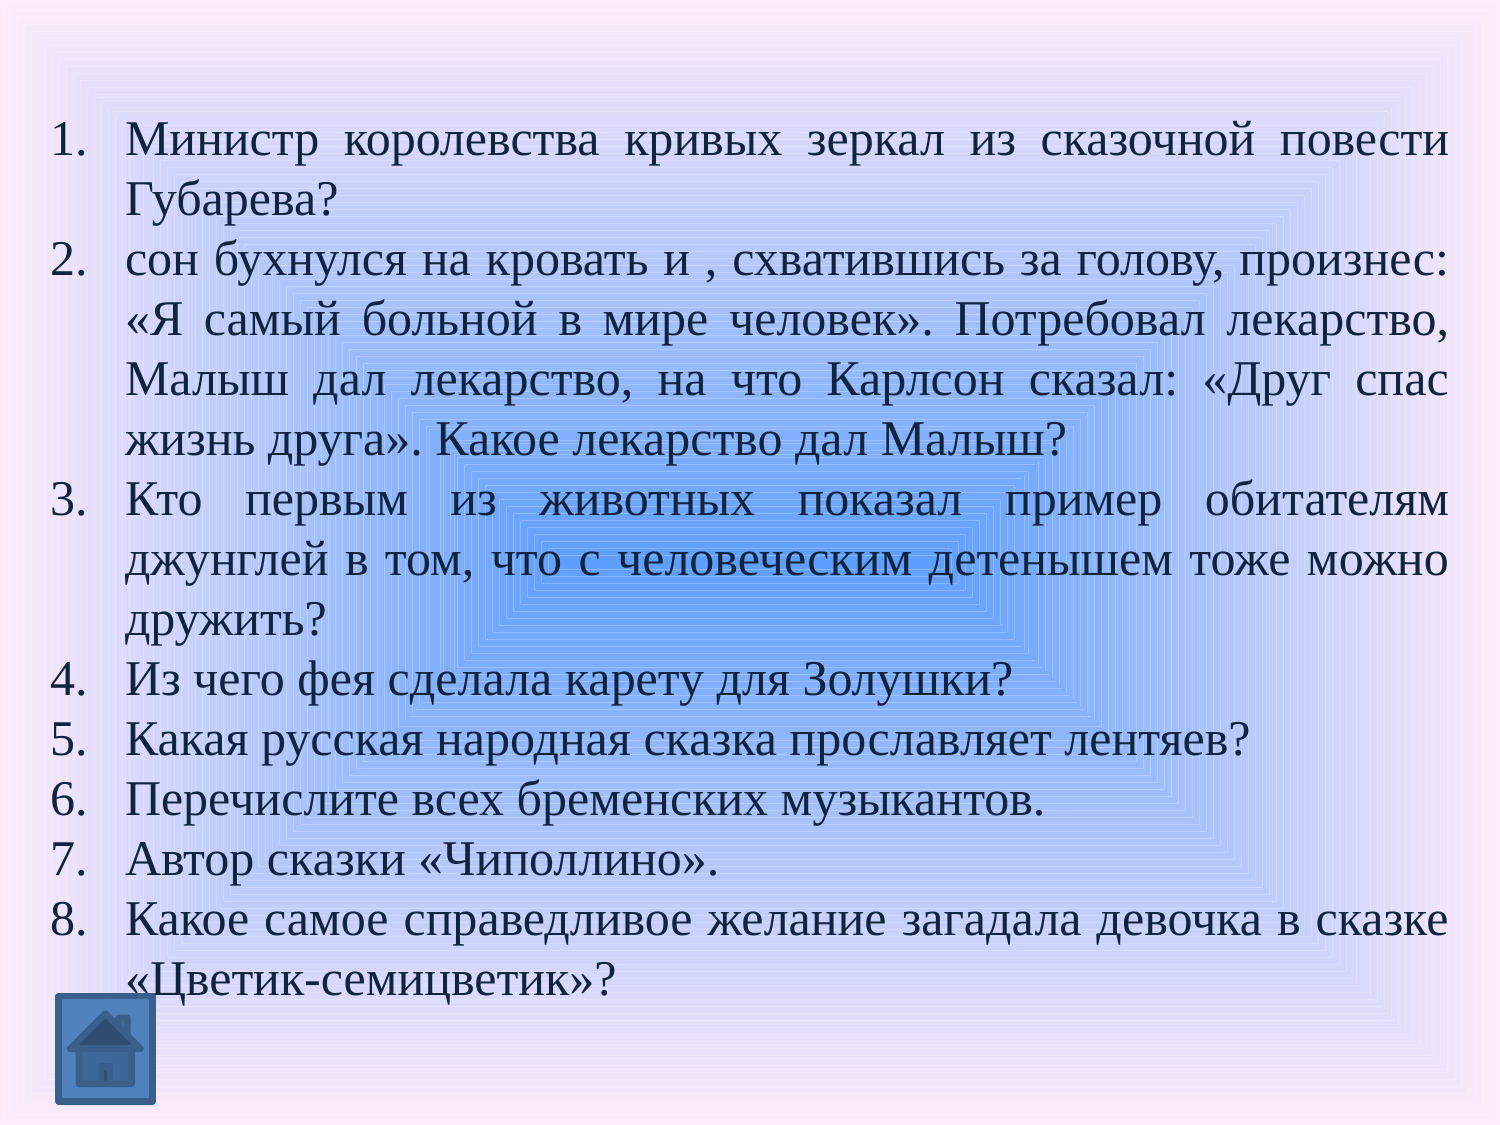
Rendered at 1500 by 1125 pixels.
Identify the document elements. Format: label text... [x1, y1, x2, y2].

text_box Министр королевства кривых зеркал из сказочной повести Губарева? сон бухнулся на кровать и , схватившись за голову, произнес: «Я самый больной в мире человек». Потребовал лекарство, Малыш дал лекарство, на что Карлсон сказал: «Друг спас жизнь друга». Какое лекарство дал Малыш? Кто первым из животных показал пример обитателям джунглей в том, что с человеческим детенышем тоже можно дружить? Из чего фея сделала карету для Золушки? Какая русская народная сказка прославляет лентяев? Перечислите всех бременских музыкантов. Автор сказки «Чиполлино». Какое самое справедливое желание загадала девочка в сказке «Цветик-семицветик»? [35, 98, 1465, 1014]
text_box [55, 993, 156, 1105]
